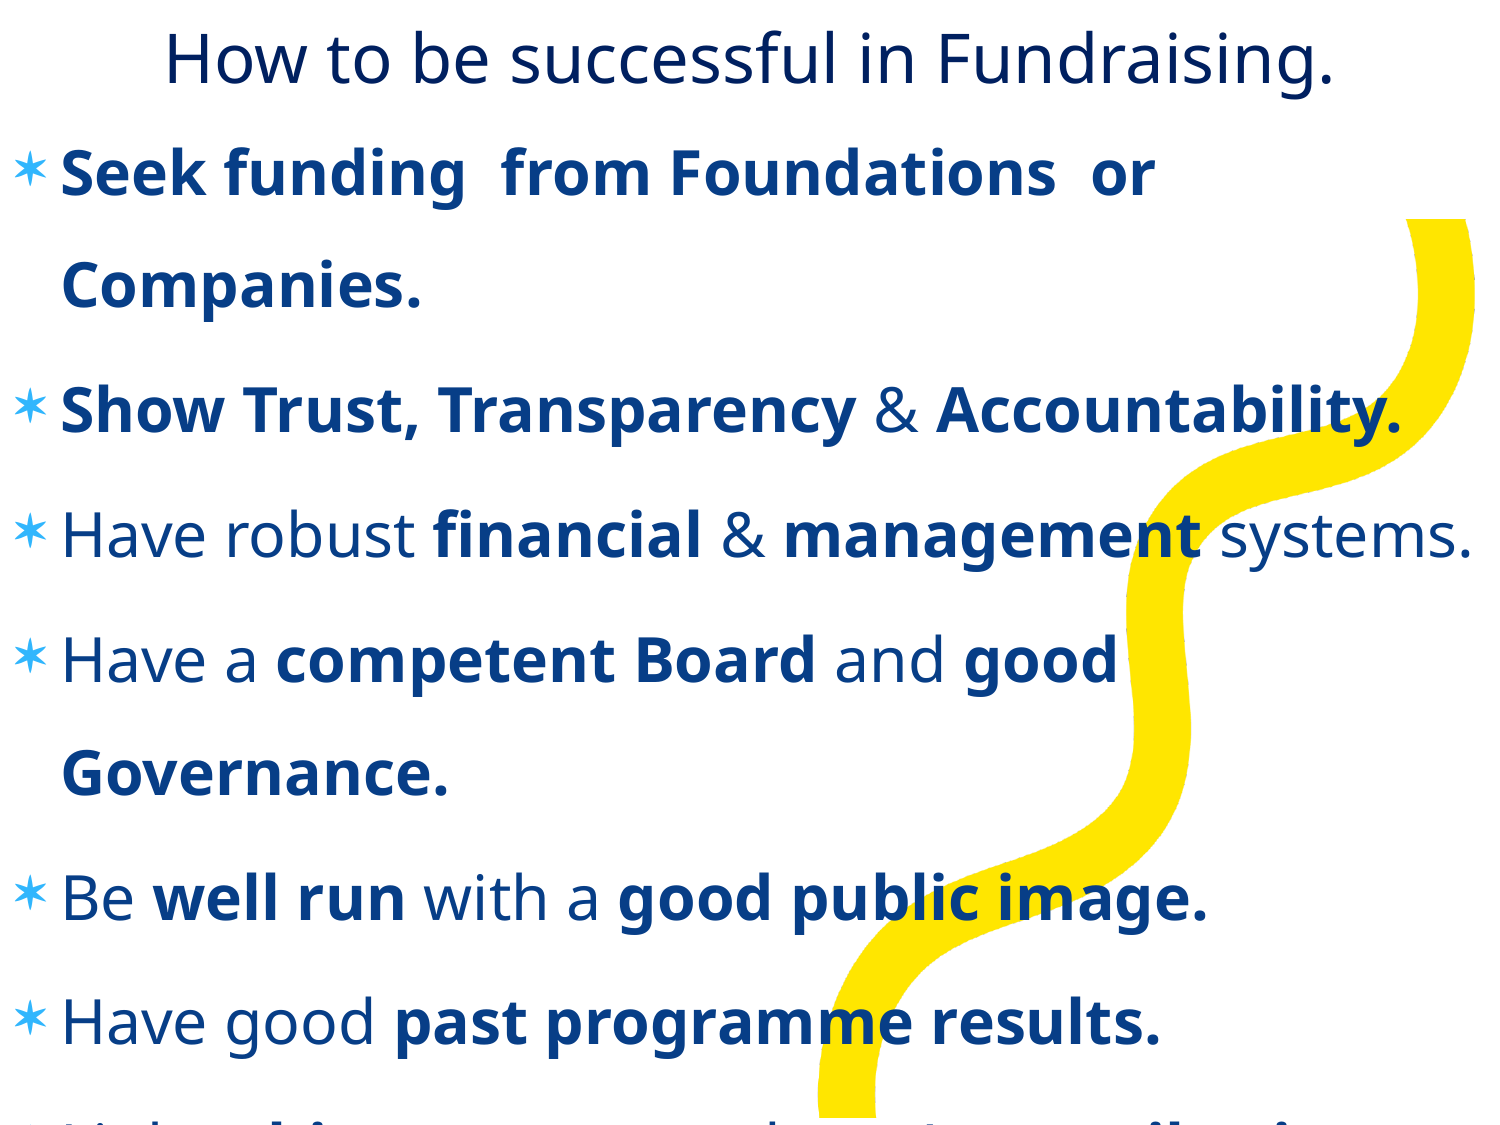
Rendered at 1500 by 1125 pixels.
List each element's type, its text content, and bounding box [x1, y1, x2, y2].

text_box How to be successful in Fundraising. [0, 7, 1500, 105]
picture [548, 219, 1500, 1118]
list Seek funding from Foundations or Companies. Show Trust, Transparency & Accountability. Have robust financial & management systems. Have a competent Board and good Governance. Be well run with a good public image. Have good past programme results. Link achievements to donor’s contribution. [0, 105, 1500, 1055]
